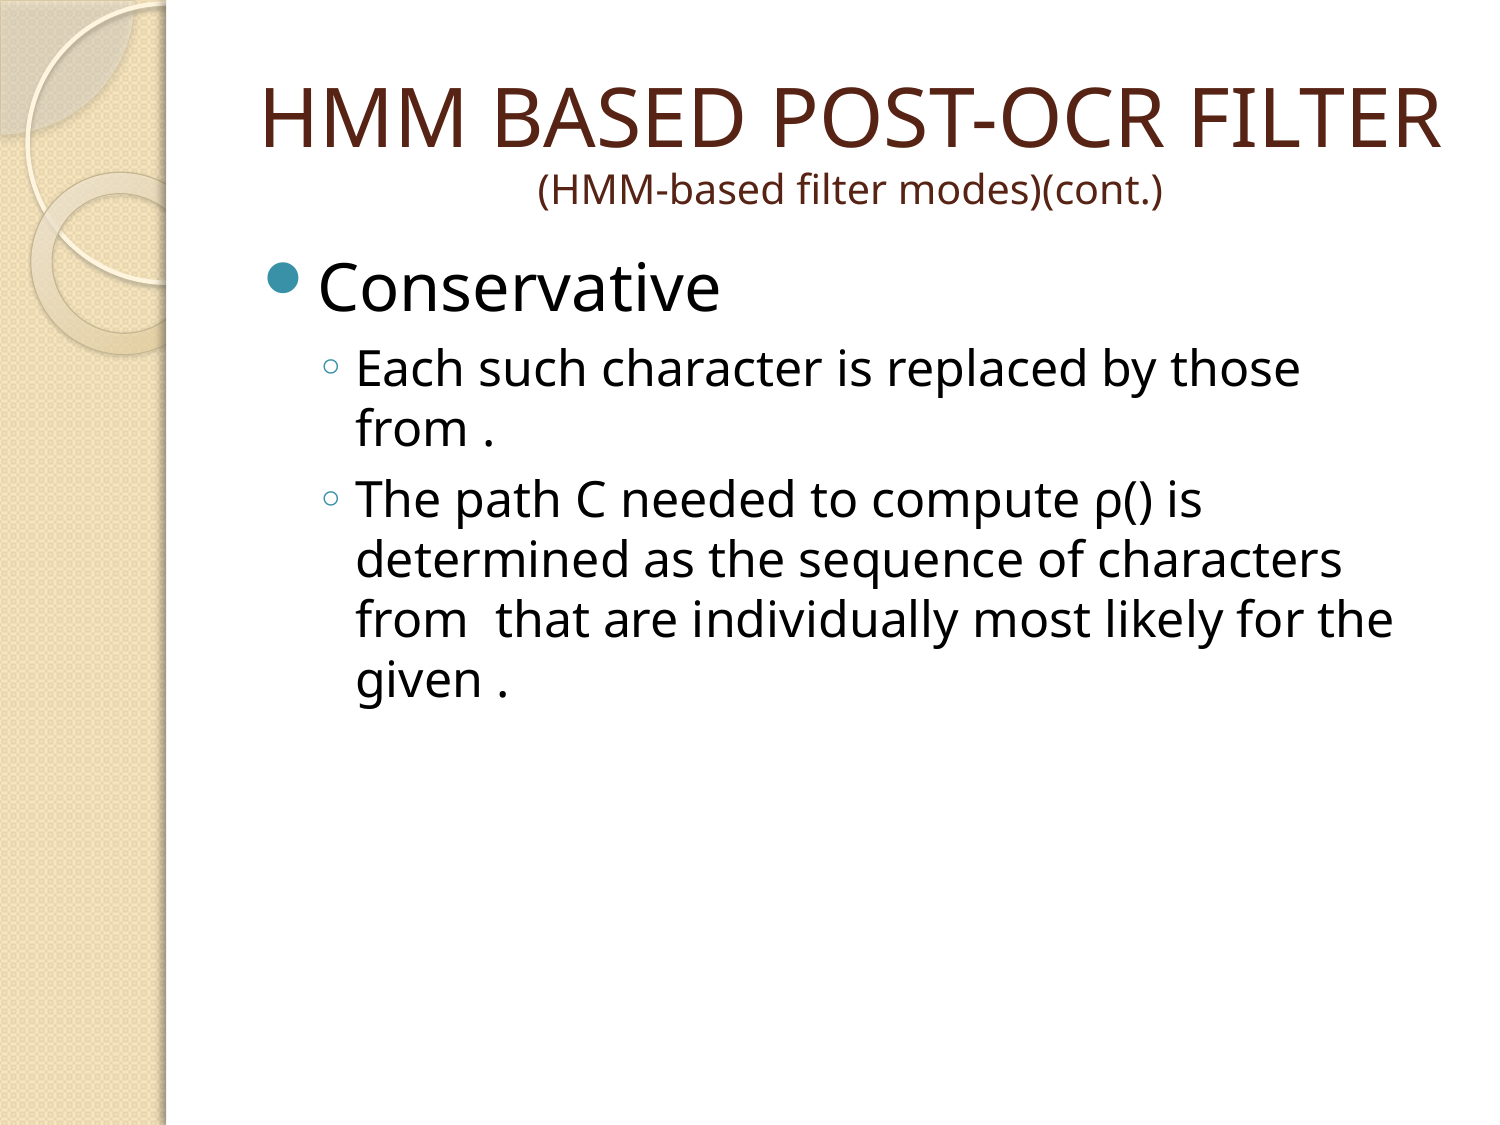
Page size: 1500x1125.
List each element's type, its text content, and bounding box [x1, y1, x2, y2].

title HMM BASED POST-OCR FILTER (HMM-based ﬁlter modes)(cont.) [235, 45, 1466, 233]
